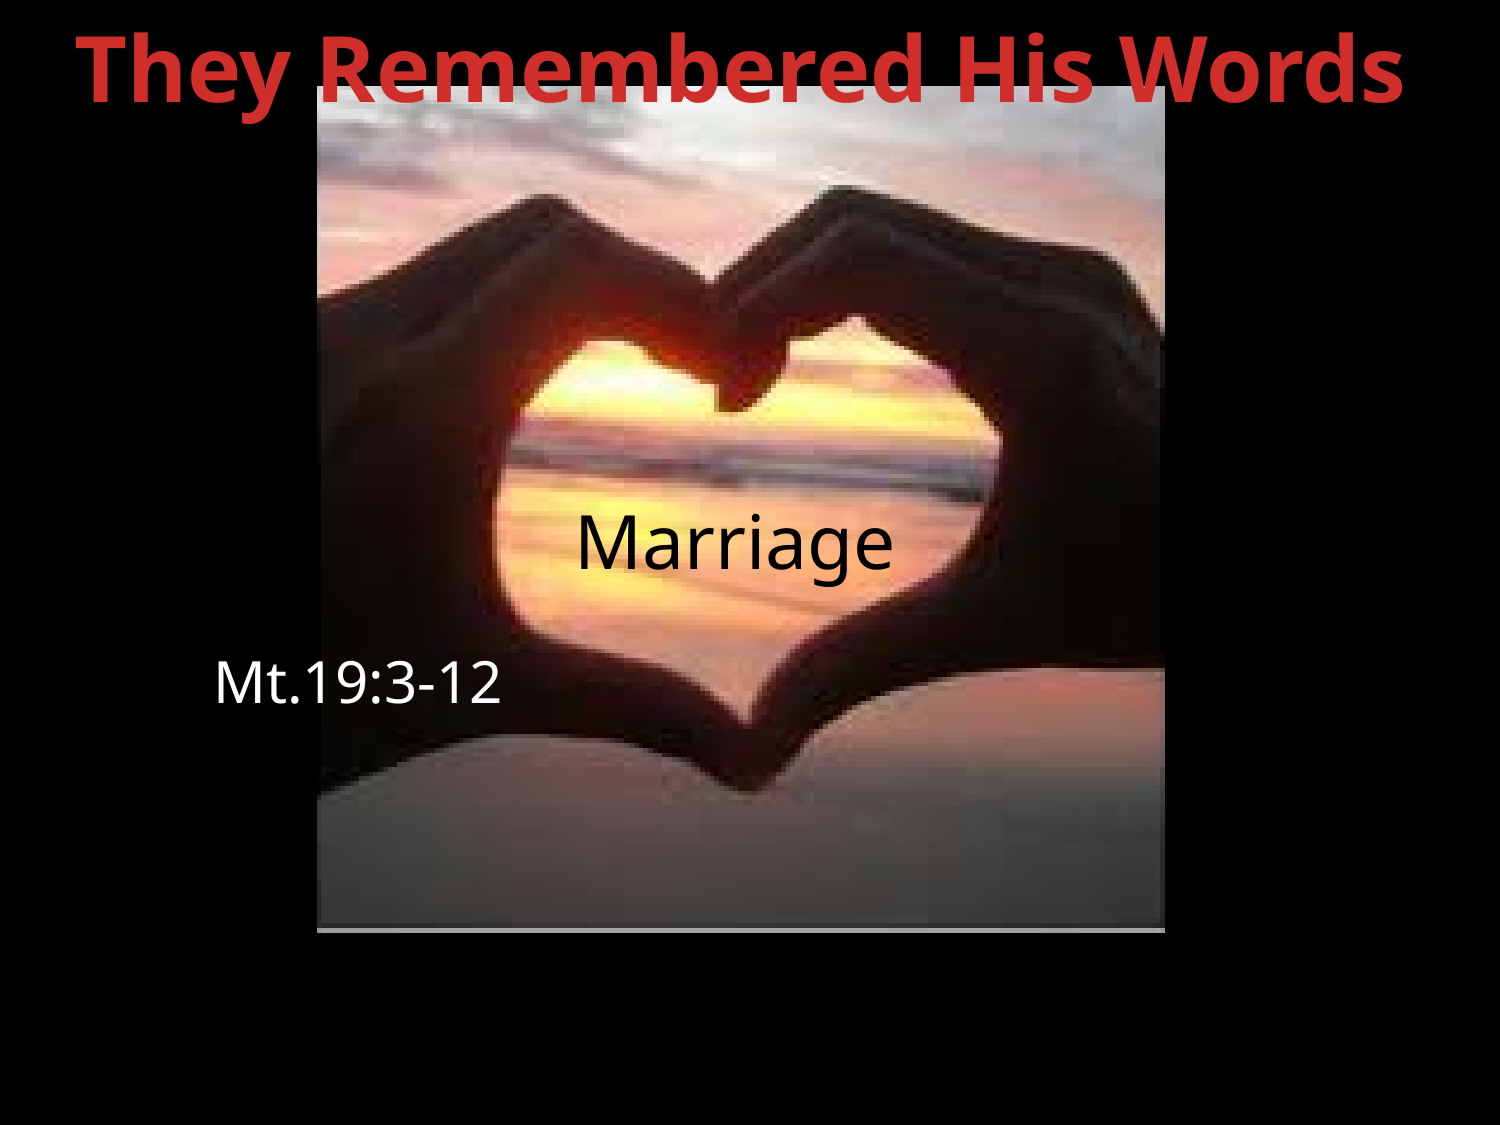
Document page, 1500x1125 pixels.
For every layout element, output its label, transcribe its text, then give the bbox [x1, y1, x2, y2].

text_box They Remembered His Words [59, 3, 1423, 129]
text_box Mt.19:3-12 [198, 637, 312, 723]
picture [317, 86, 1165, 934]
